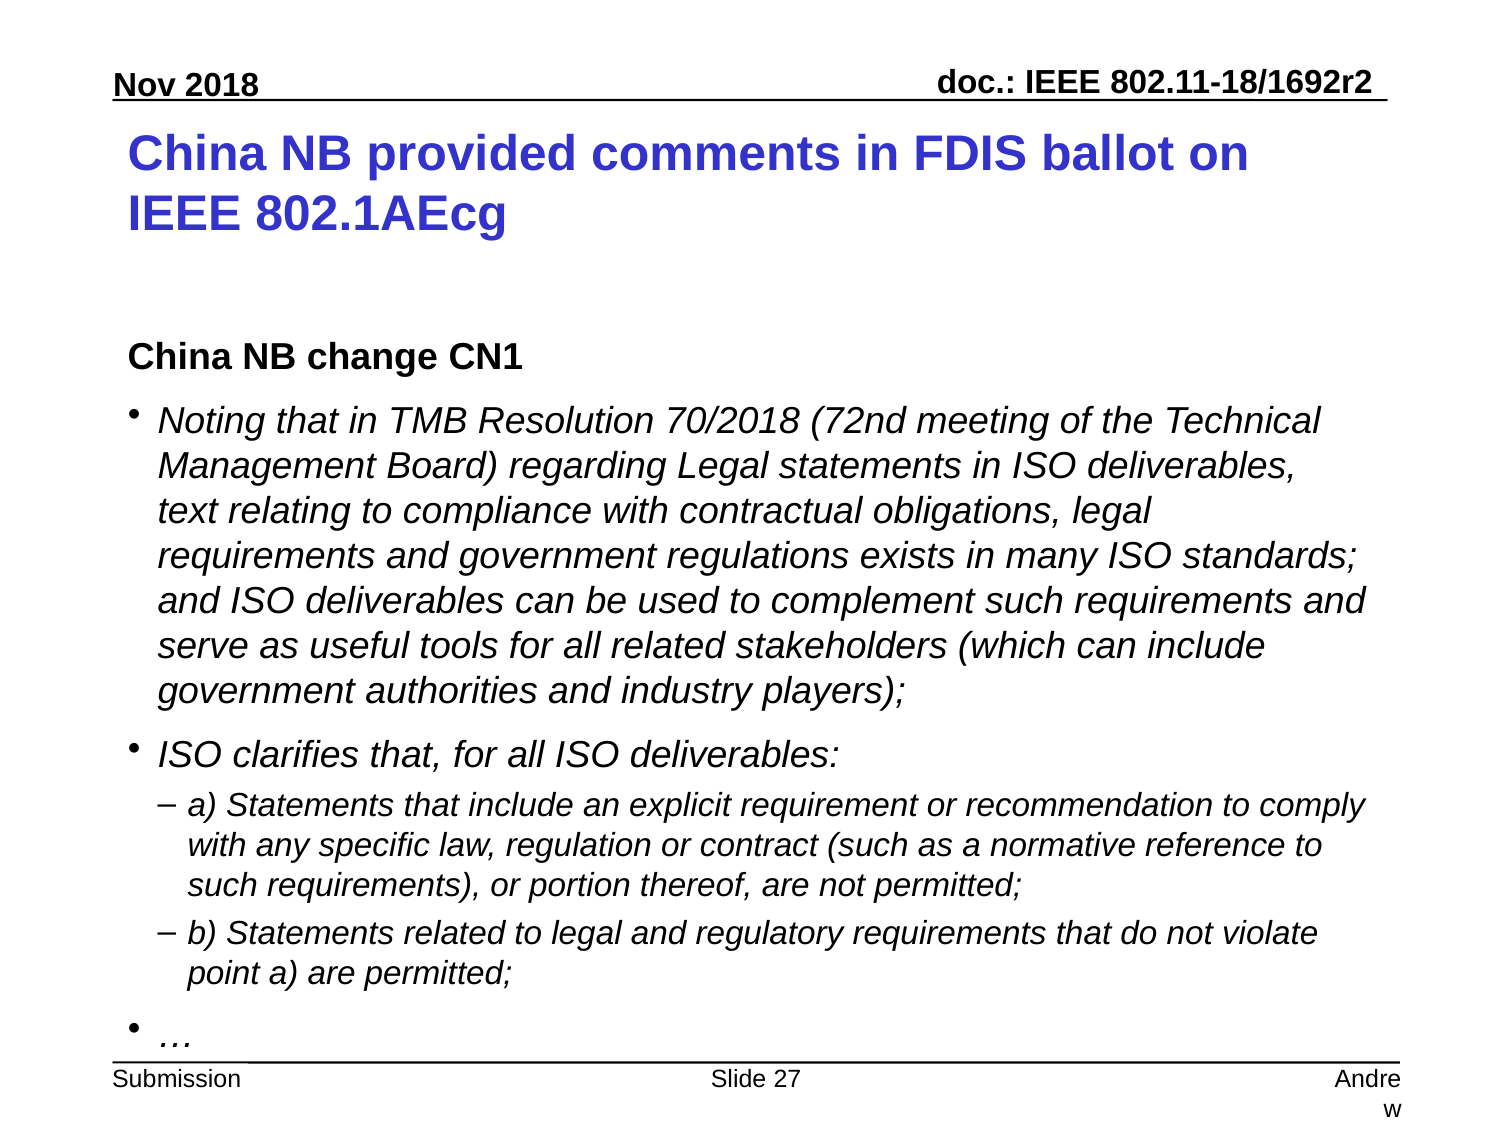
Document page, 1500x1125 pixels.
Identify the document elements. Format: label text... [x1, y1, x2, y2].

footer Andrew Myles, Cisco [1320, 1061, 1402, 1093]
title China NB provided comments in FDIS ballot on IEEE 802.1AEcg [112, 112, 1388, 288]
slide_number Slide 27 [709, 1061, 803, 1093]
list China NB change CN1 Noting that in TMB Resolution 70/2018 (72nd meeting of the Technical Management Board) regarding Legal statements in ISO deliverables, text relating to compliance with contractual obligations, legal requirements and government regulations exists in many ISO standards; and ISO deliverables can be used to complement such requirements and serve as useful tools for all related stakeholders (which can include government authorities and industry players); ISO clarifies that, for all ISO deliverables: a) Statements that include an explicit requirement or recommendation to comply with any specific law, regulation or contract (such as a normative reference to such requirements), or portion thereof, are not permitted; b) Statements related to legal and regulatory requirements that do not violate point a) are permitted; … [112, 324, 1388, 1000]
